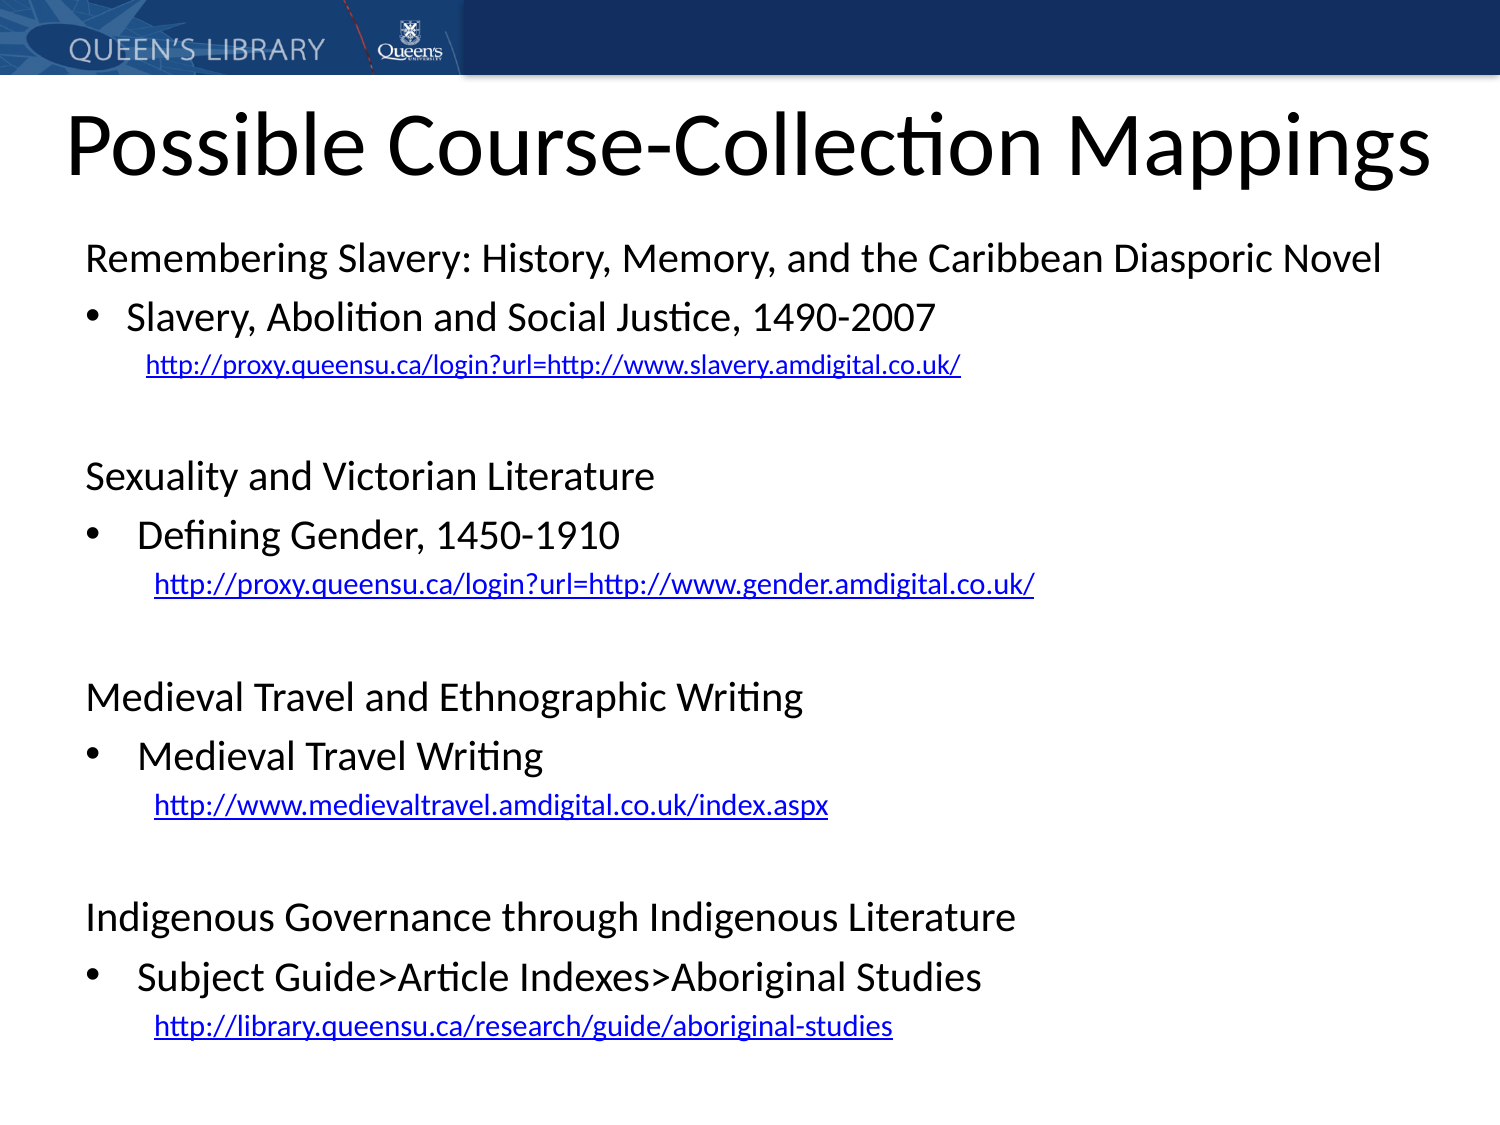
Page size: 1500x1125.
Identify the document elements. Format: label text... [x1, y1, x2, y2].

title Possible Course-Collection Mappings [0, 83, 1500, 233]
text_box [0, 0, 1500, 76]
list Remembering Slavery: History, Memory, and the Caribbean Diasporic Novel Slavery, Abolition and Social Justice, 1490-2007 http://proxy.queensu.ca/login?url=http://www.slavery.amdigital.co.uk/ Sexuality and Victorian Literature Defining Gender, 1450-1910 http://proxy.queensu.ca/login?url=http://www.gender.amdigital.co.uk/ Medieval Travel and Ethnographic Writing Medieval Travel Writing http://www.medievaltravel.amdigital.co.uk/index.aspx Indigenous Governance through Indigenous Literature Subject Guide>Article Indexes>Aboriginal Studies http://library.queensu.ca/research/guide/aboriginal-studies [70, 222, 1421, 1090]
